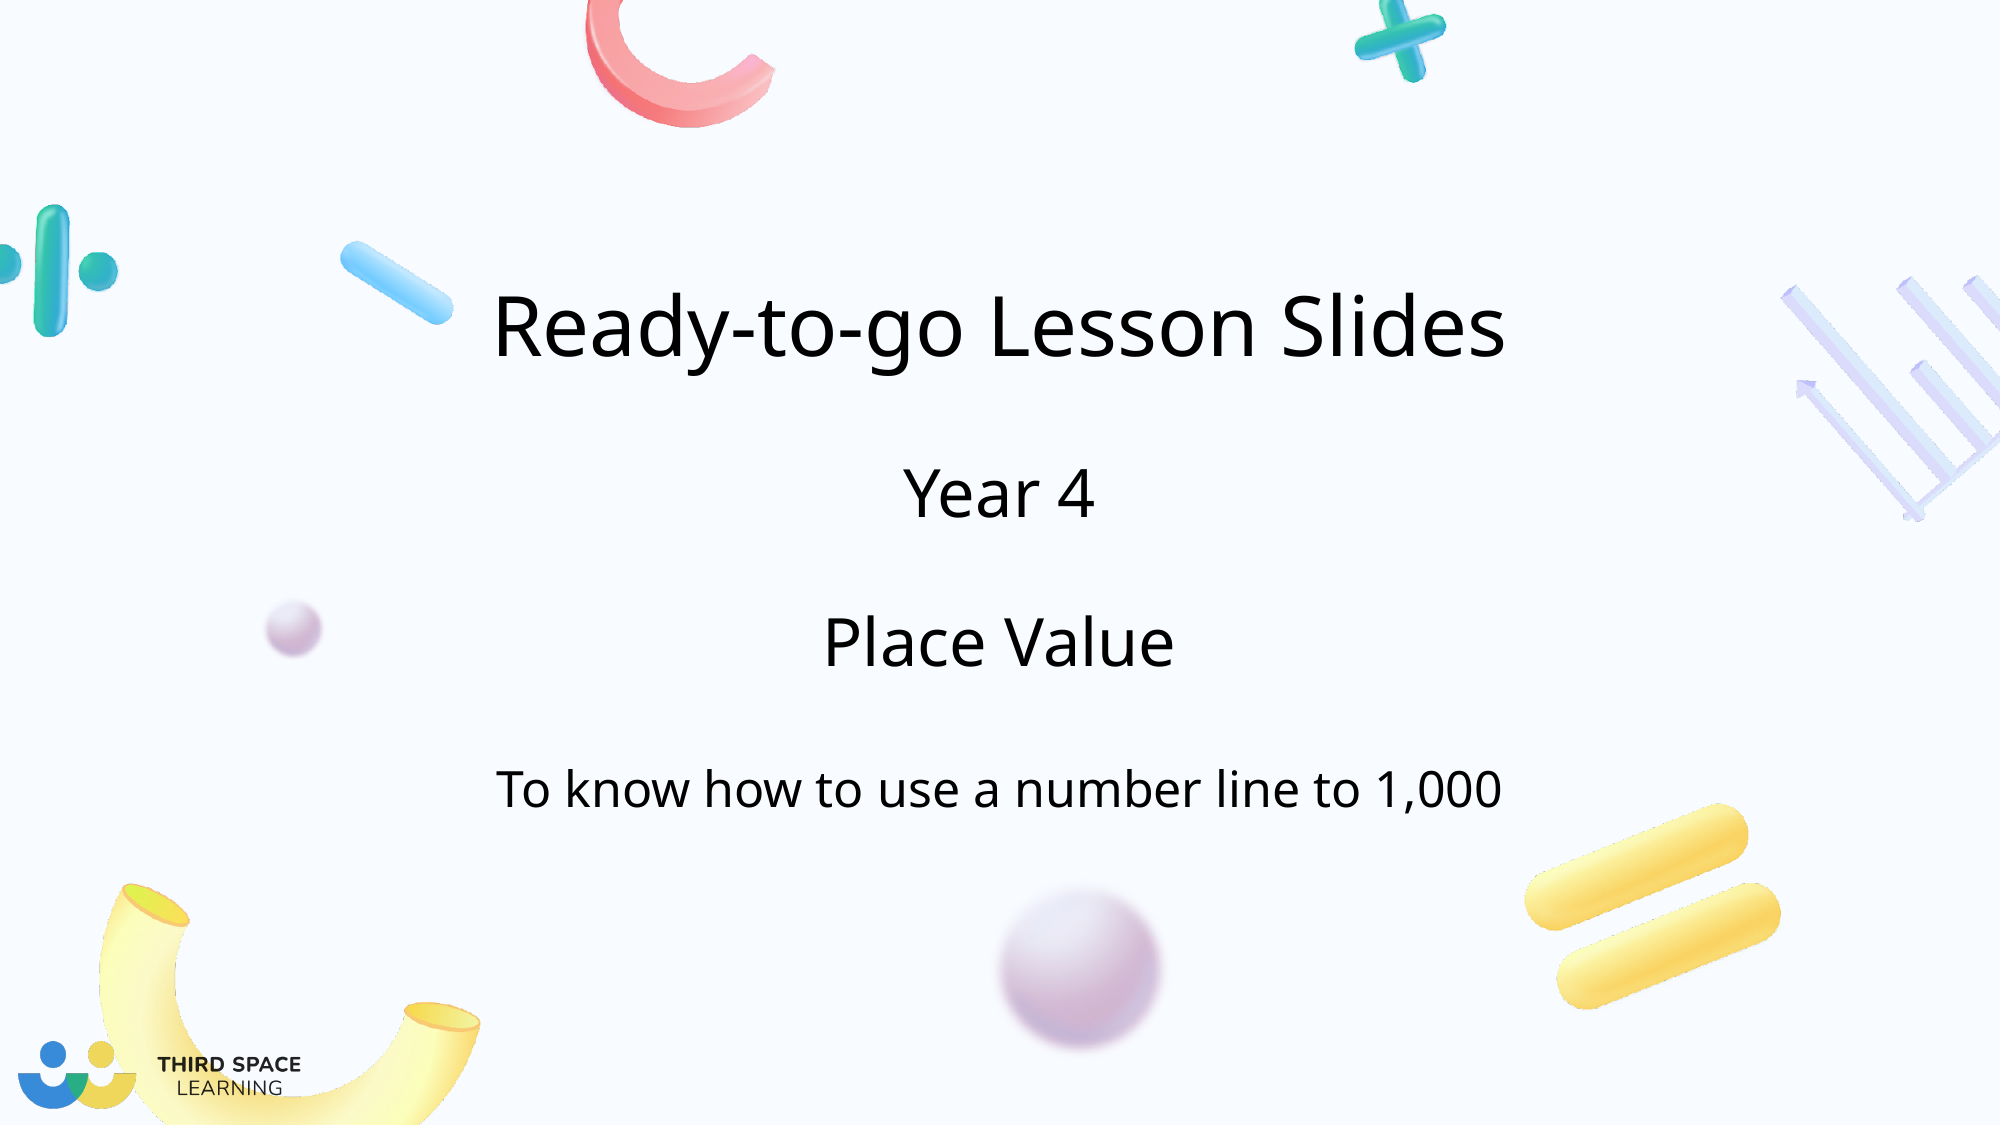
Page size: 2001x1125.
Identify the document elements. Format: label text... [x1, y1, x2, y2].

list Year 4 [308, 452, 1692, 570]
picture [0, 0, 2000, 1125]
list To know how to use a number line to 1,000 [308, 750, 1692, 847]
list Place Value [308, 601, 1692, 719]
